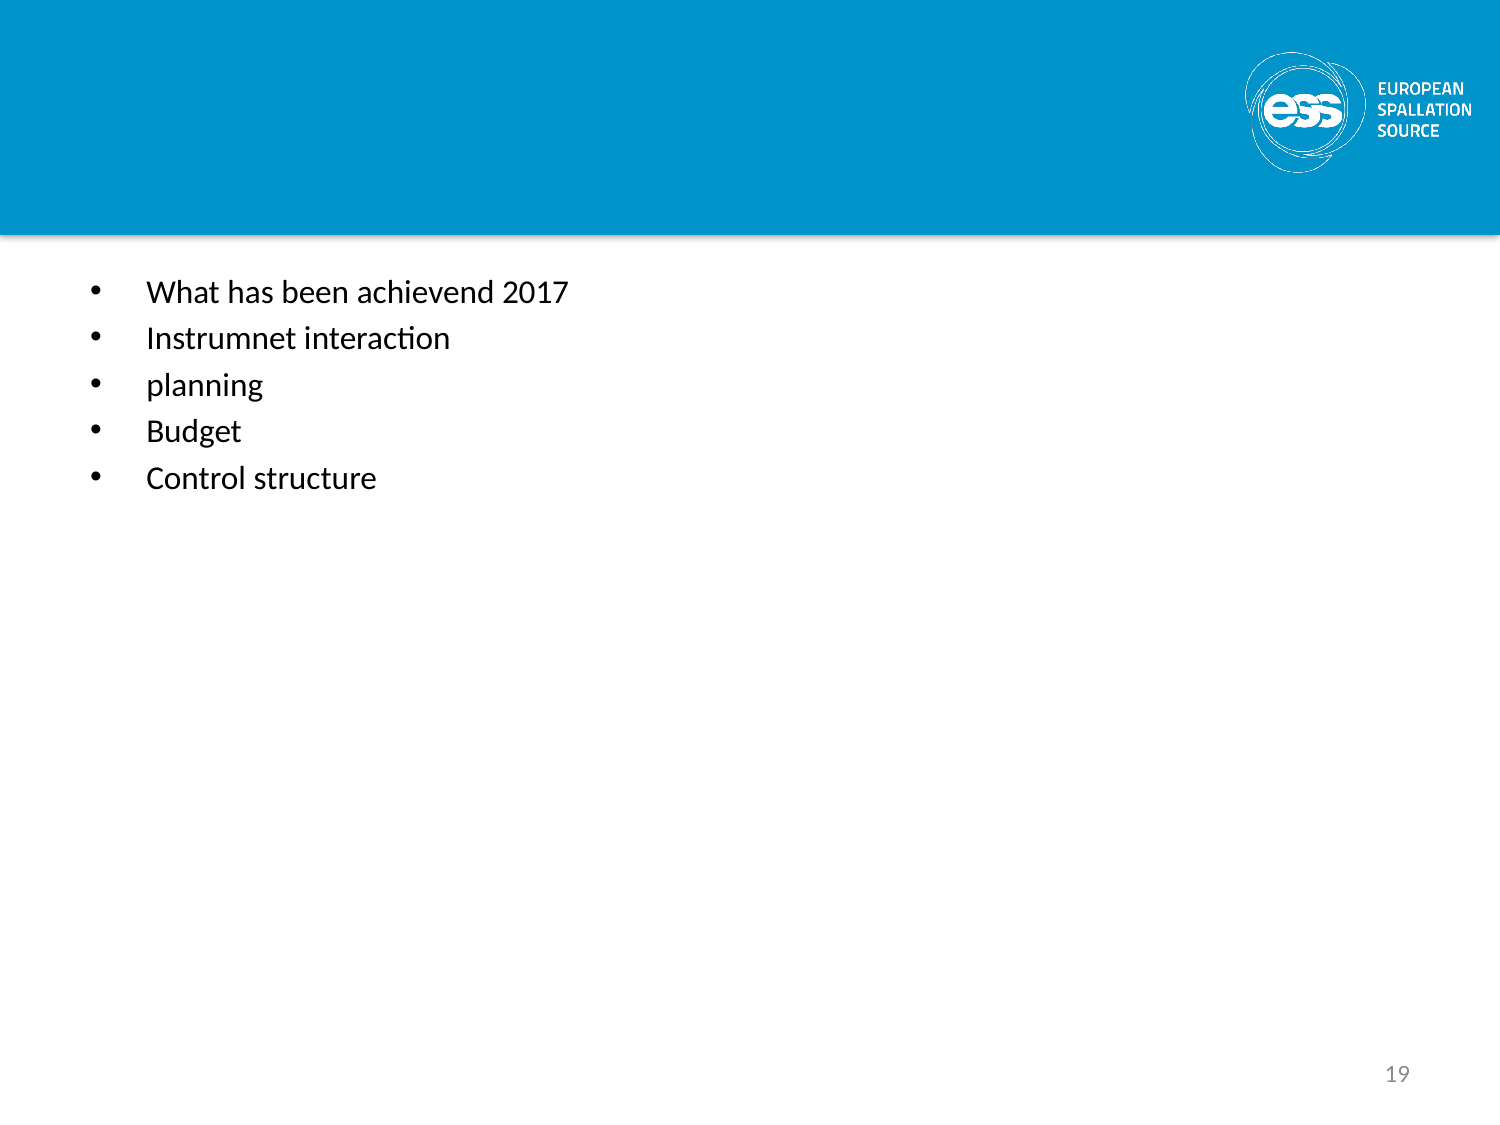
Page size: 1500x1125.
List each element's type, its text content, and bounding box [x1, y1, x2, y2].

picture [1379, 83, 1385, 94]
picture [1443, 86, 1450, 93]
picture [1436, 104, 1444, 115]
picture [1454, 83, 1458, 94]
picture [1398, 109, 1406, 115]
slide_number 19 [1074, 1042, 1425, 1103]
picture [1432, 125, 1438, 136]
list What has been achievend 2017 Instrumnet interaction planning Budget Control structure [75, 262, 1425, 1005]
picture [1409, 104, 1415, 115]
picture [1400, 83, 1407, 94]
picture [1264, 94, 1342, 127]
picture [1423, 83, 1430, 94]
picture [1422, 125, 1428, 134]
picture [1389, 104, 1393, 115]
picture [1418, 104, 1423, 115]
